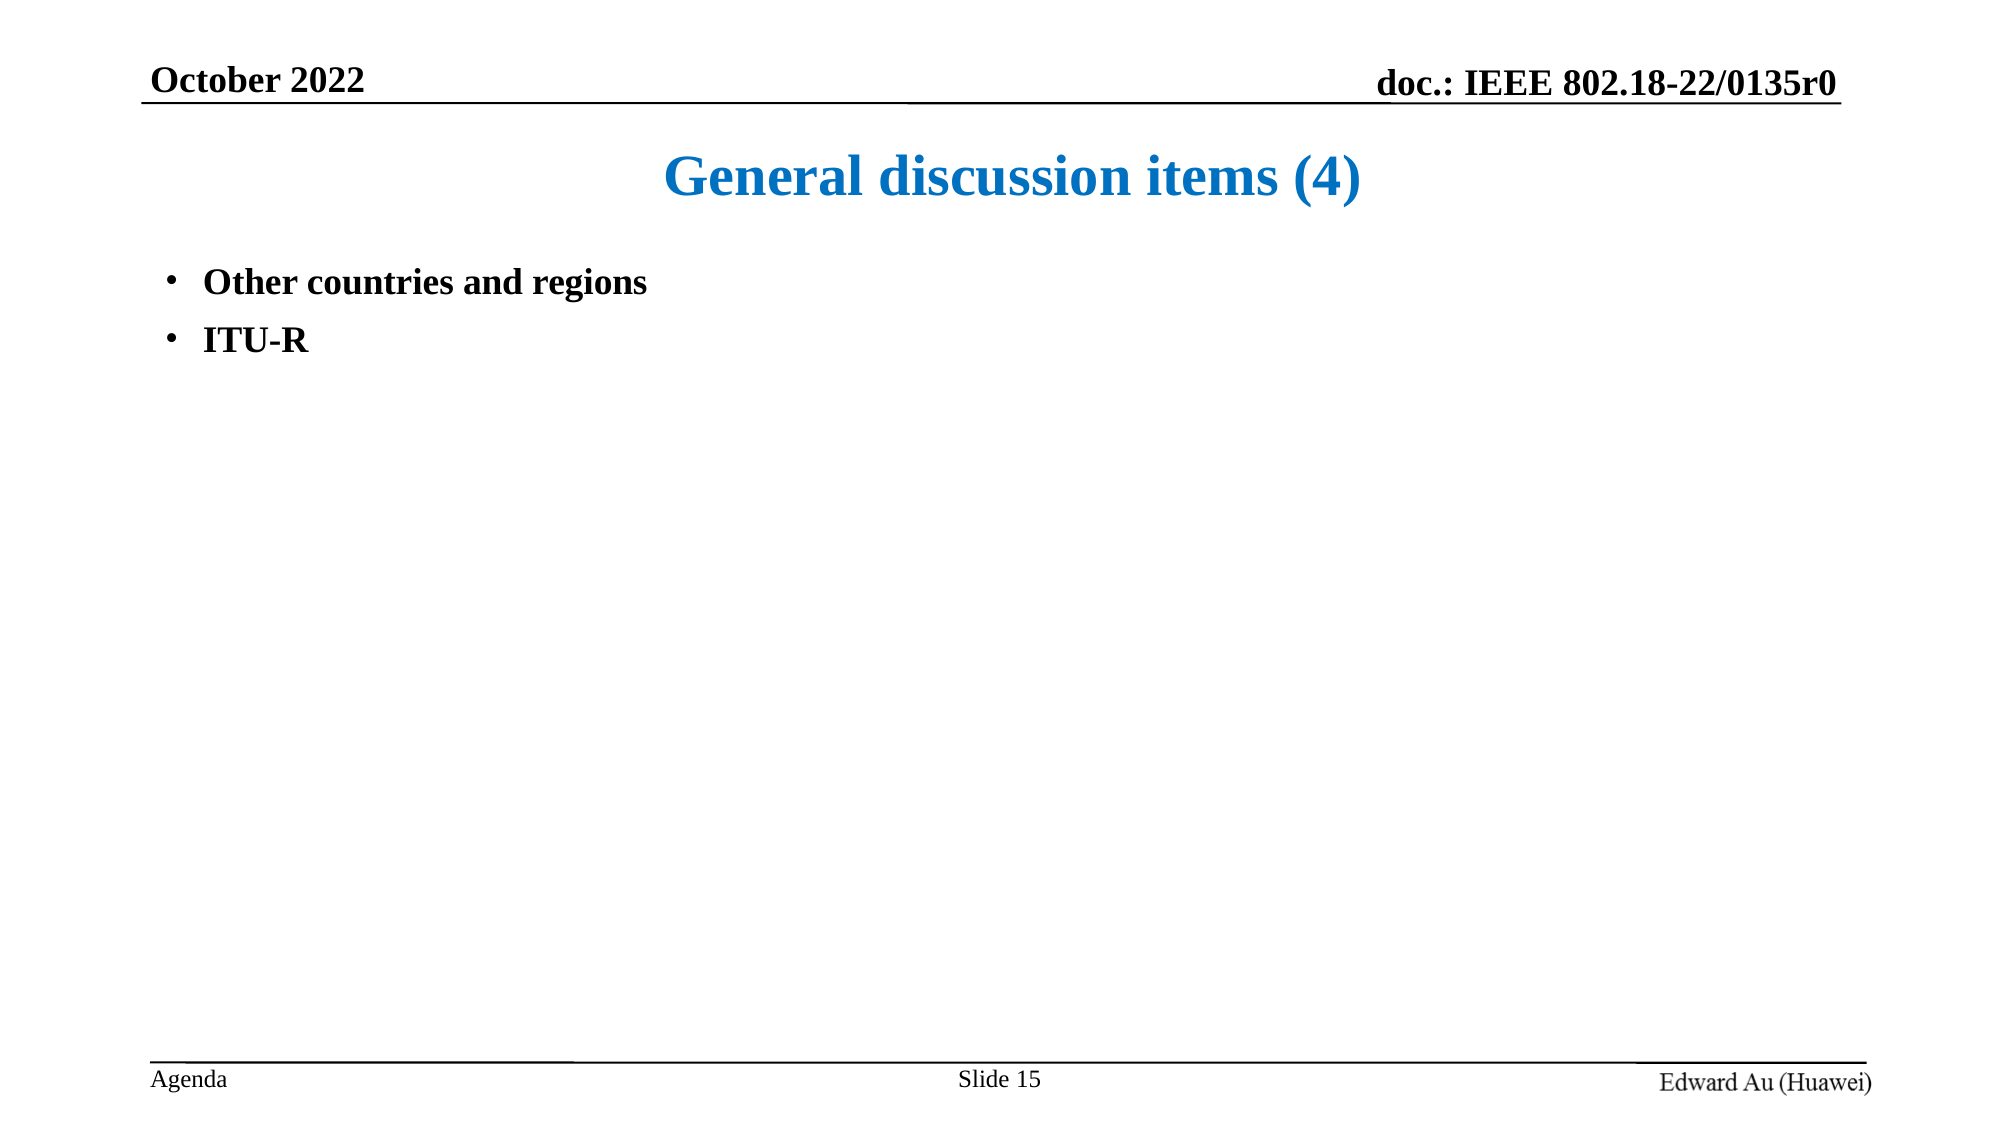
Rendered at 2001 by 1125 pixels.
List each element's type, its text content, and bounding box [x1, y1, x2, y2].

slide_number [149, 54, 651, 101]
title General discussion items (4) [162, 99, 1864, 246]
picture [1174, 1058, 1887, 1113]
list Other countries and regions ITU-R [149, 249, 1869, 925]
slide_number Slide 15 [933, 1061, 1067, 1123]
